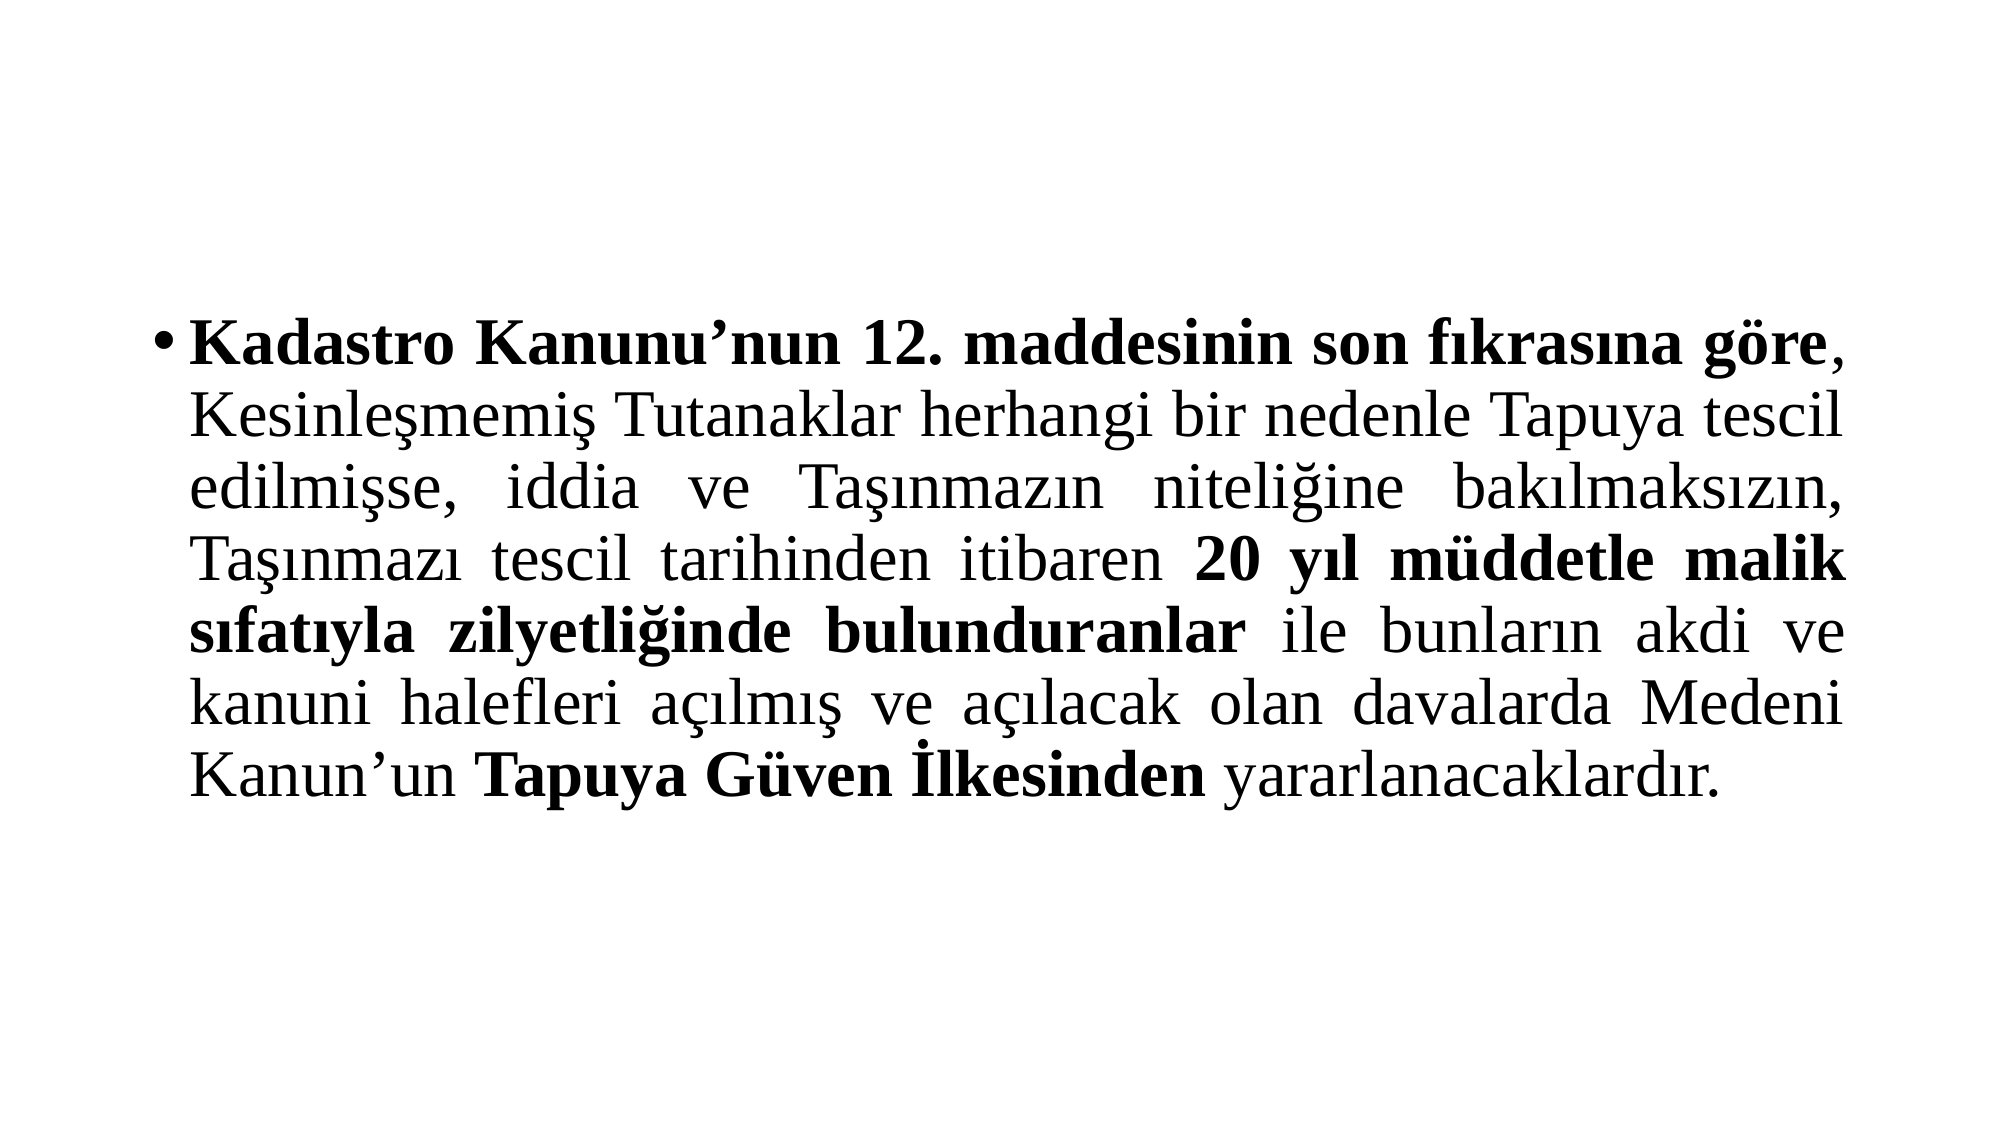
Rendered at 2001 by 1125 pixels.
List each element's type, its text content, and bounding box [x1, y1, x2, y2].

list Kadastro Kanunu’nun 12. maddesinin son fıkrasına göre, Kesinleşmemiş Tutanaklar herhangi bir nedenle Tapuya tescil edilmişse, iddia ve Taşınmazın niteliğine bakılmaksızın, Taşınmazı tescil tarihinden itibaren 20 yıl müddetle malik sıfatıyla zilyetliğinde bulunduranlar ile bunların akdi ve kanuni halefleri açılmış ve açılacak olan davalarda Medeni Kanun’un Tapuya Güven İlkesinden yararlanacaklardır. [137, 299, 1863, 1014]
